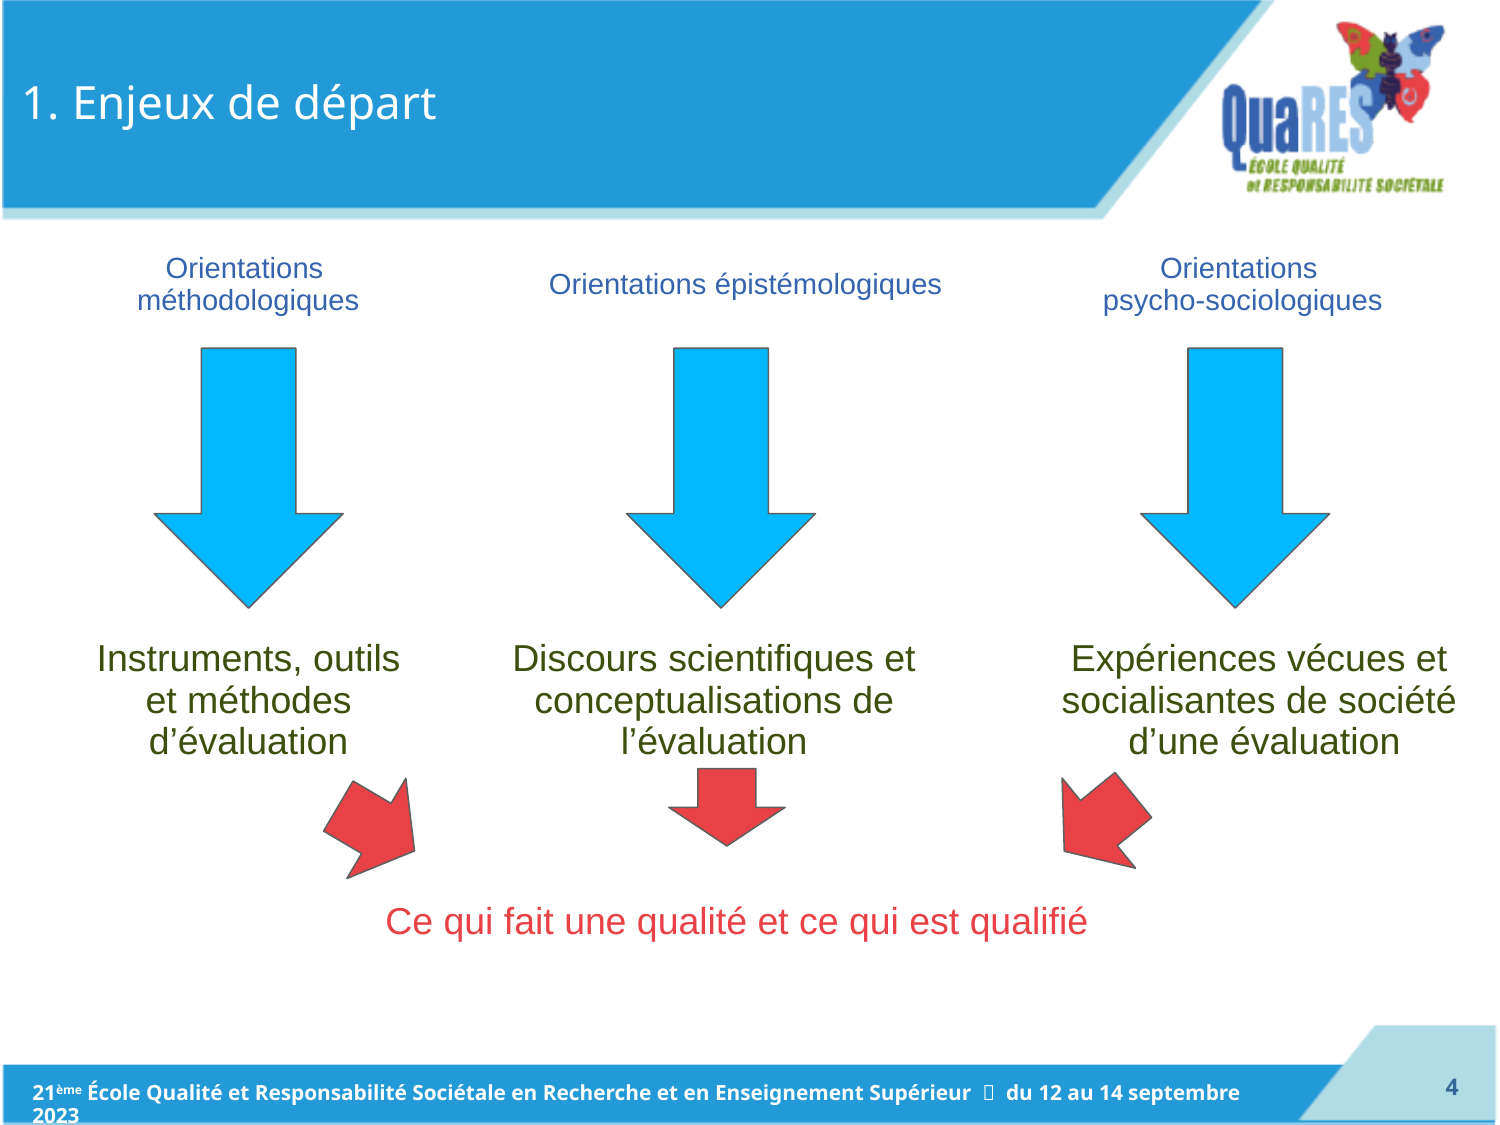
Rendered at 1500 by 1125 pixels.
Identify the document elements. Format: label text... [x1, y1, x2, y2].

title 1. Enjeux de départ [21, 7, 772, 201]
text_box Orientations épistémologiques [534, 261, 958, 309]
picture [2, 0, 1498, 1125]
text_box Discours scientifiques et conceptualisations de l’évaluation [497, 630, 931, 771]
text_box Ce qui fait une qualité et ce qui est qualifié [370, 893, 1397, 951]
text_box [154, 348, 344, 609]
text_box Orientations psycho-sociologiques [1088, 245, 1399, 325]
text_box Expériences vécues et socialisantes de société d’une évaluation [1046, 630, 1482, 771]
text_box [626, 348, 816, 609]
text_box [668, 768, 786, 846]
slide_number 3 [1335, 1072, 1459, 1118]
text_box Orientations méthodologiques [122, 245, 375, 325]
text_box [323, 778, 415, 879]
text_box [1062, 772, 1152, 869]
text_box Instruments, outils et méthodes d’évaluation [81, 630, 416, 771]
text_box [1140, 348, 1330, 609]
